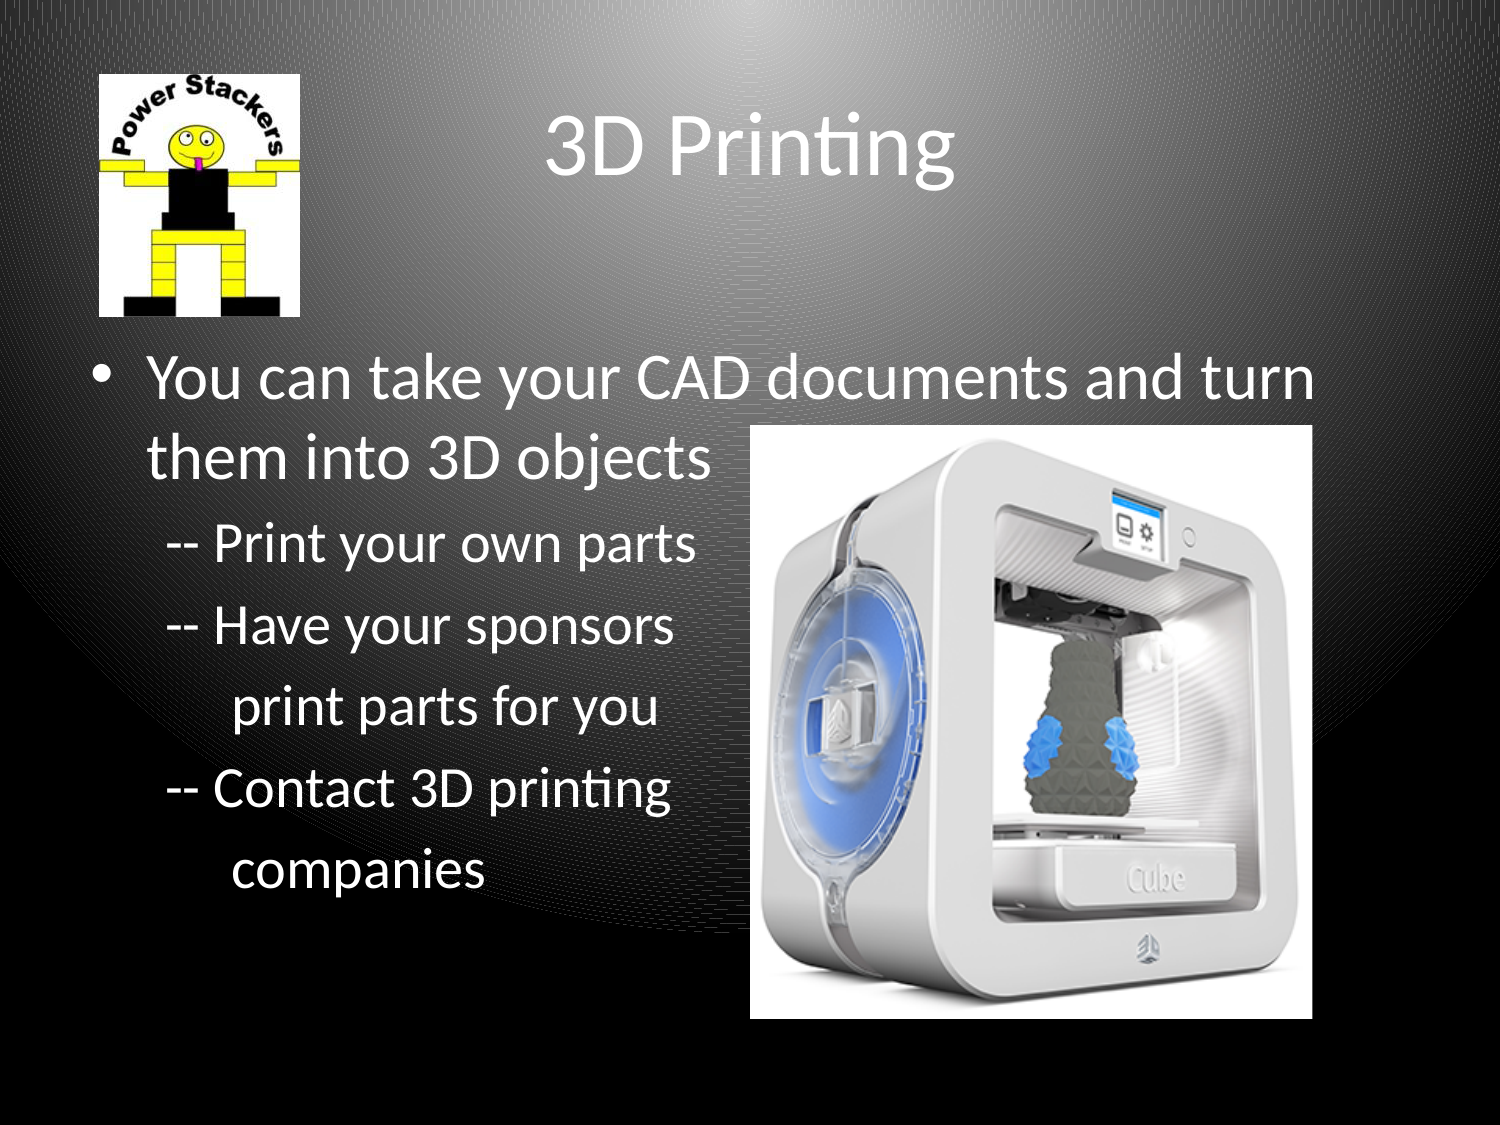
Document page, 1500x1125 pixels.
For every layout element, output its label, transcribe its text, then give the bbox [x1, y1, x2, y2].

title 3D Printing [75, 45, 1425, 233]
list You can take your CAD documents and turn them into 3D objects -- Print your own parts -- Have your sponsors print parts for you -- Contact 3D printing companies [75, 324, 1425, 1113]
picture [749, 424, 1313, 1019]
picture [99, 74, 301, 317]
